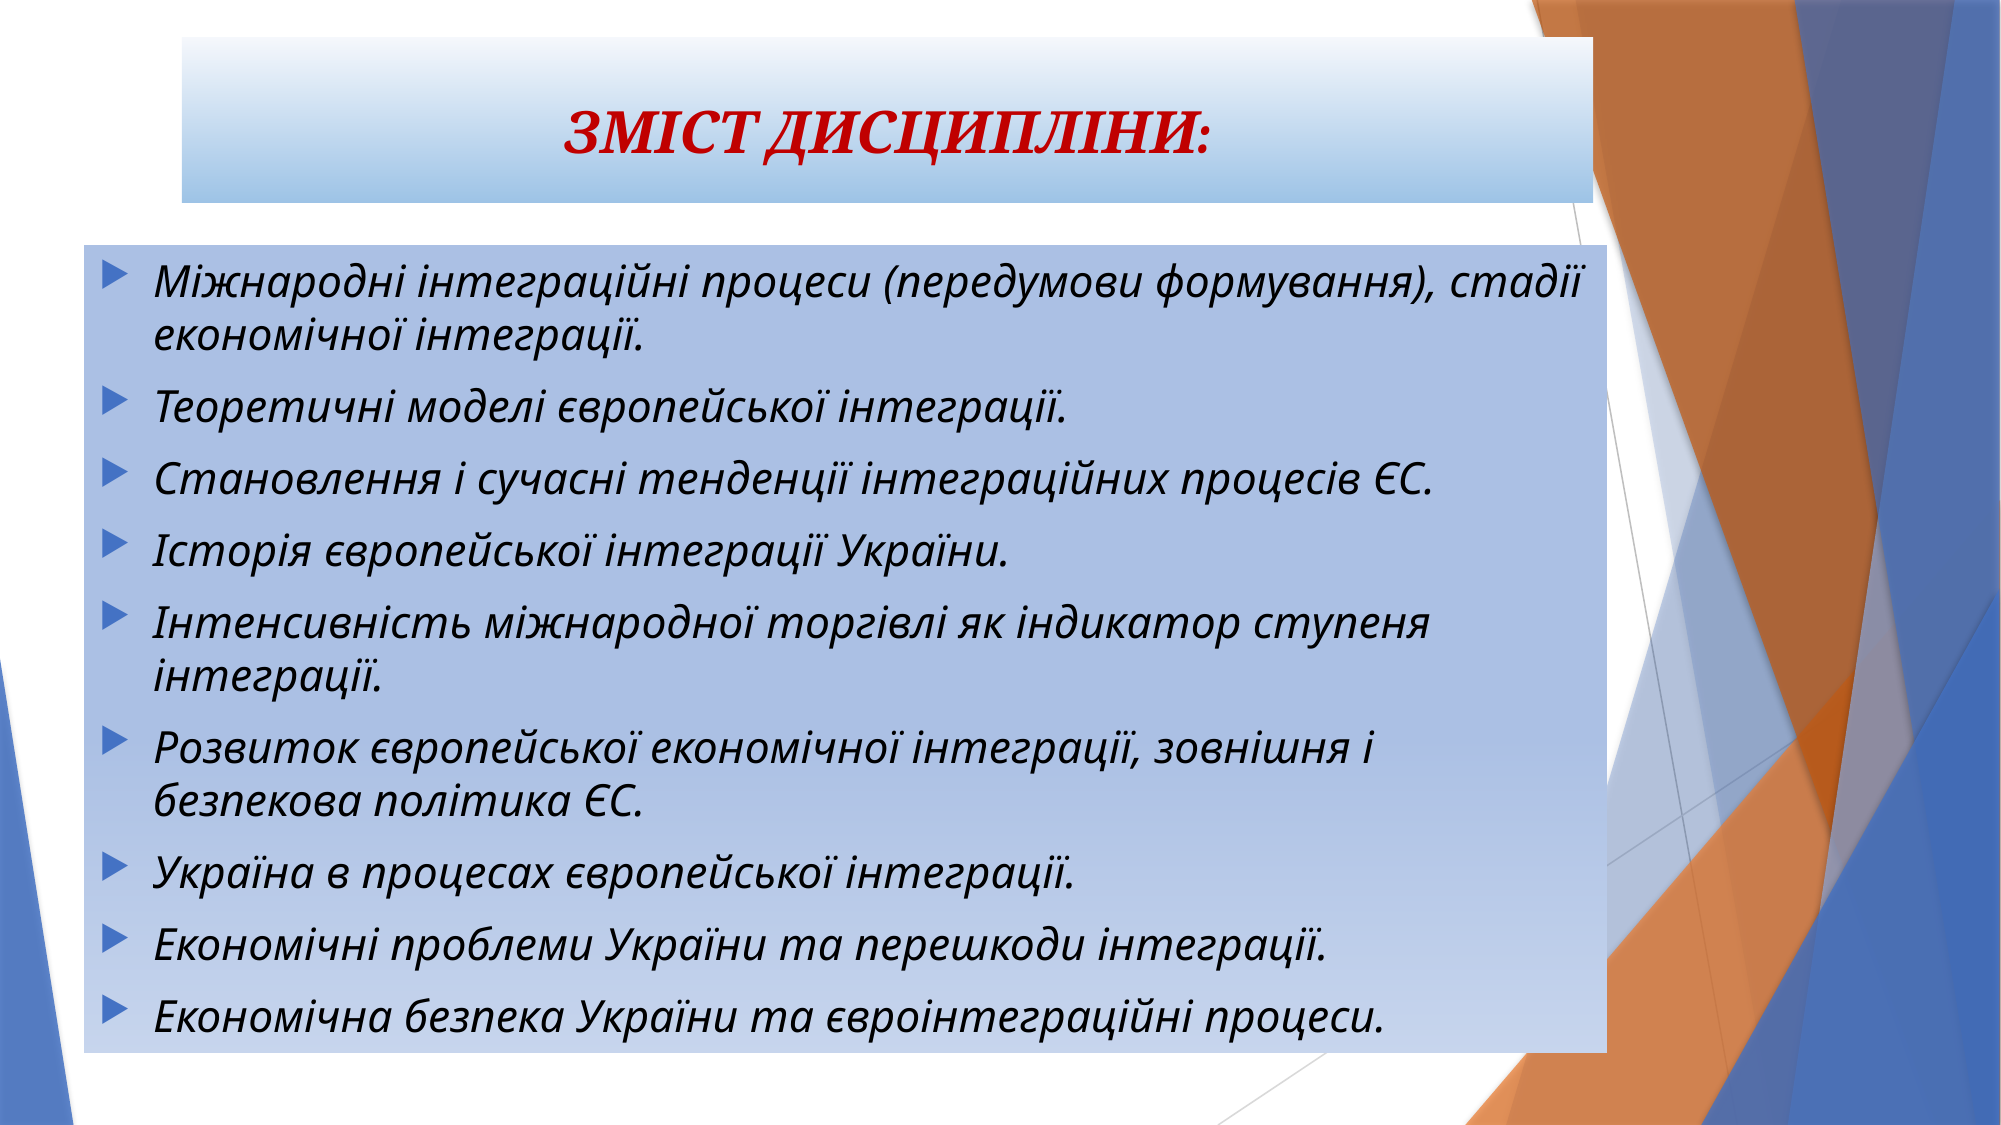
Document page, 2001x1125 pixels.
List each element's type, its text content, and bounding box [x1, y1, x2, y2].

title ЗМІСТ ДИСЦИПЛІНИ: [181, 37, 1594, 203]
list Міжнародні інтеграційні процеси (передумови формування), стадії економічної інтеграції. Теоретичні моделі європейської інтеграції. Становлення і сучасні тенденції інтеграційних процесів ЄС. Історія європейської інтеграції України. Інтенсивність міжнародної торгівлі як індикатор ступеня інтеграції. Розвиток європейської економічної інтеграції, зовнішня і безпекова політика ЄС. Україна в процесах європейської інтеграції. Економічні проблеми України та перешкоди інтеграції. Економічна безпека України та євроінтеграційні процеси. [84, 245, 1607, 1053]
